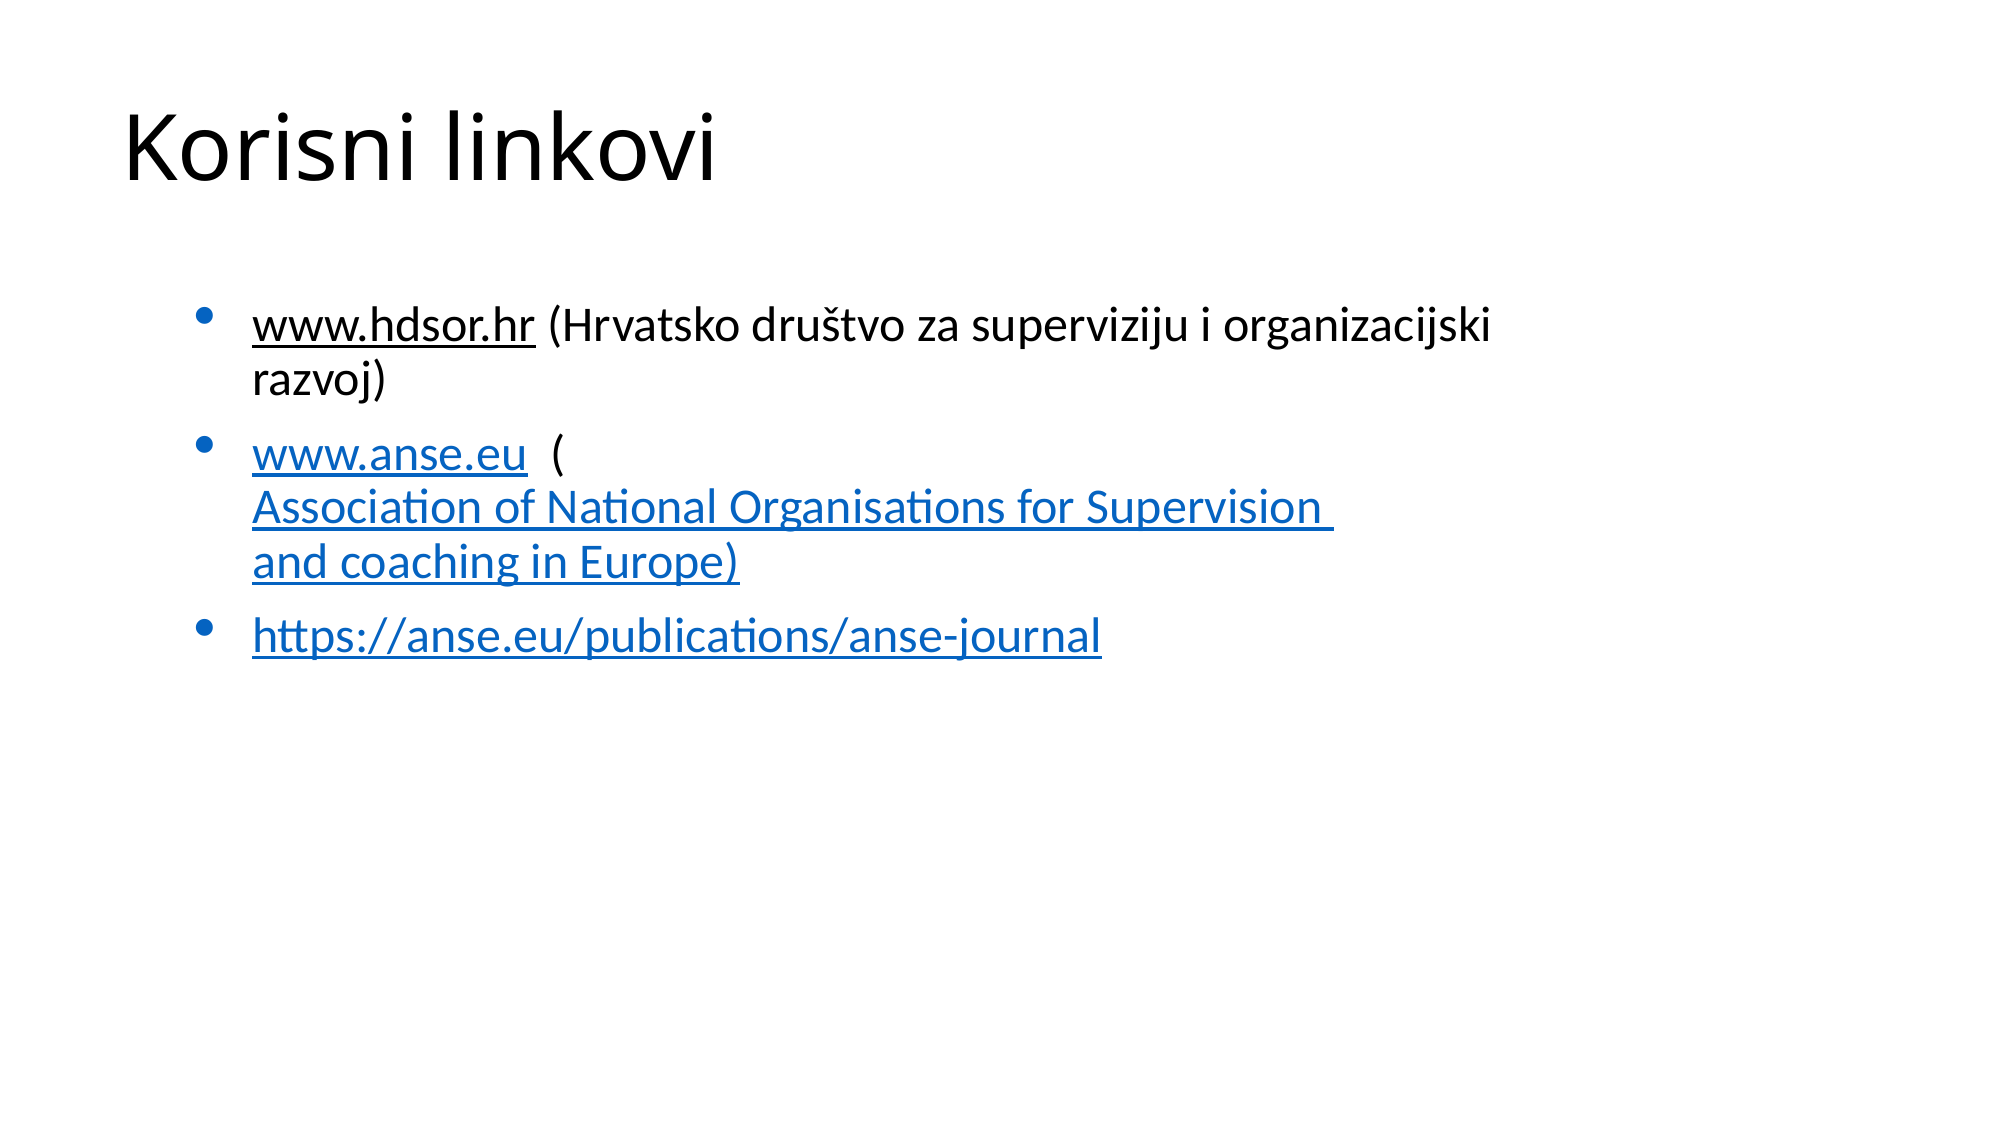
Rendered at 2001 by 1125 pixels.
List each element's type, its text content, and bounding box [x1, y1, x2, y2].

list www.hdsor.hr (Hrvatsko društvo za superviziju i organizacijski razvoj) www.anse.eu (Association of National Organisations for Supervision and coaching in Europe) https://anse.eu/publications/anse-journal [181, 290, 1649, 1025]
title Korisni linkovi [106, 74, 1649, 228]
